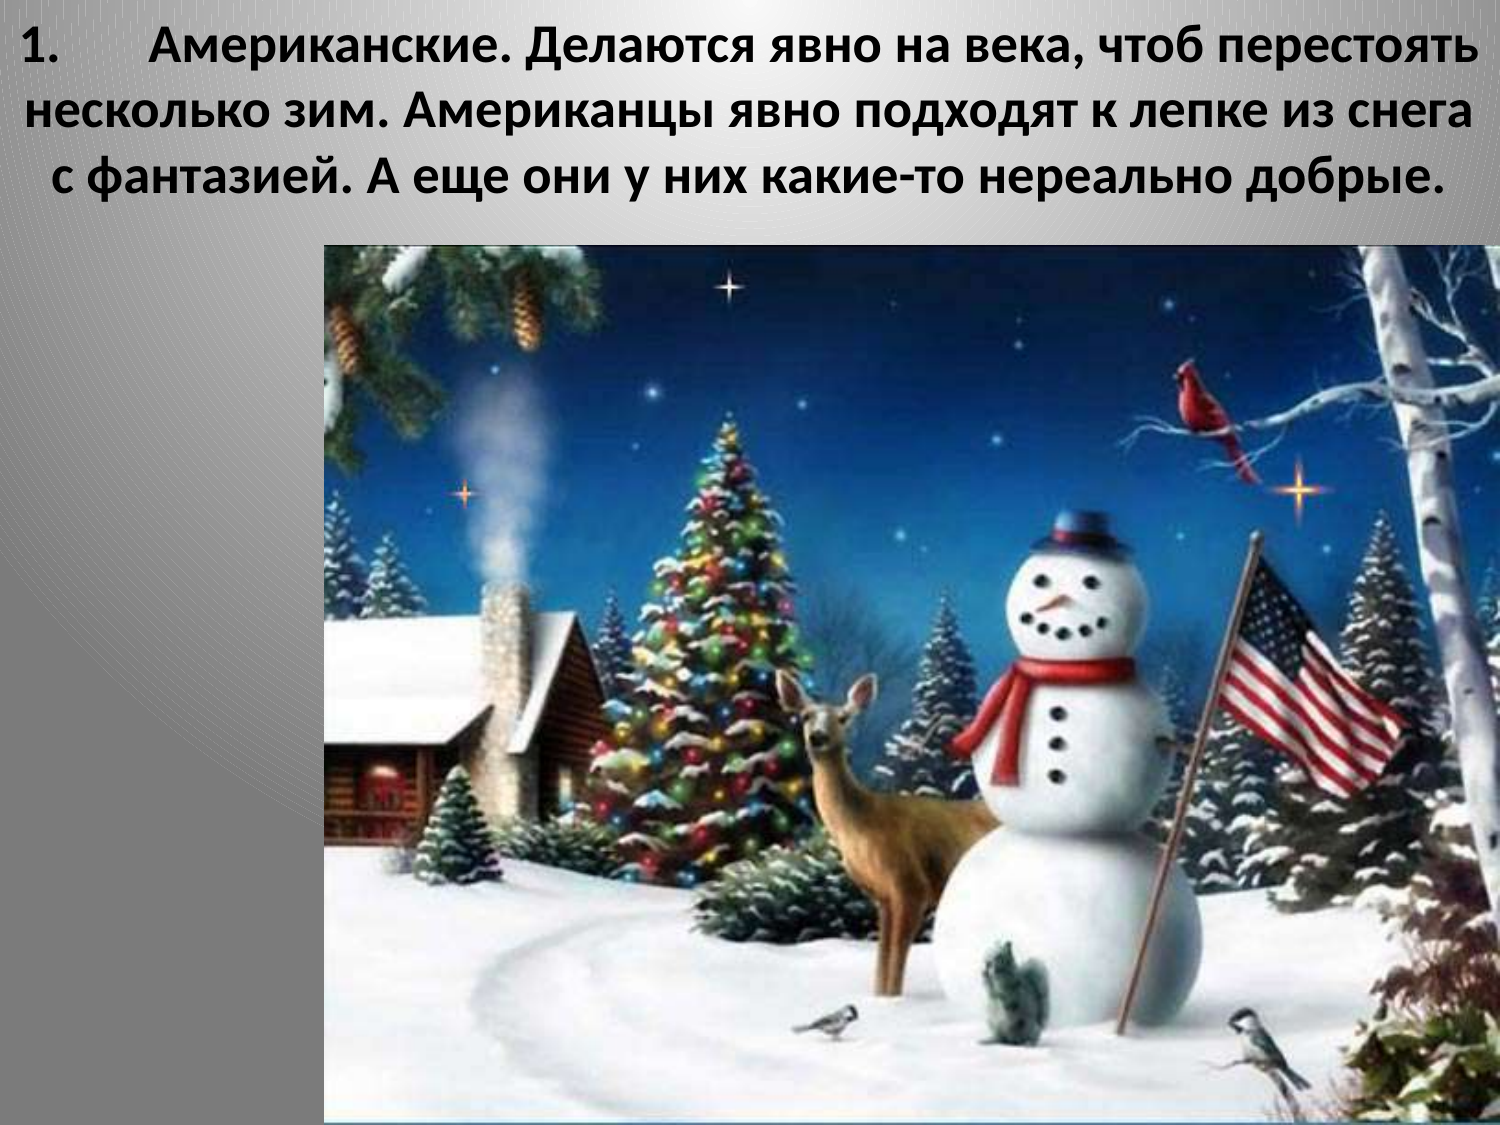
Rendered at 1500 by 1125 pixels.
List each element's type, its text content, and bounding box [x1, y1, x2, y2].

subtitle 1. Американские. Делаются явно на века, чтоб перестоять несколько зим. Американцы явно подходят к лепке из снега с фантазией. А еще они у них какие-то нереально добрые. [0, 0, 1500, 279]
picture [324, 244, 1500, 1125]
